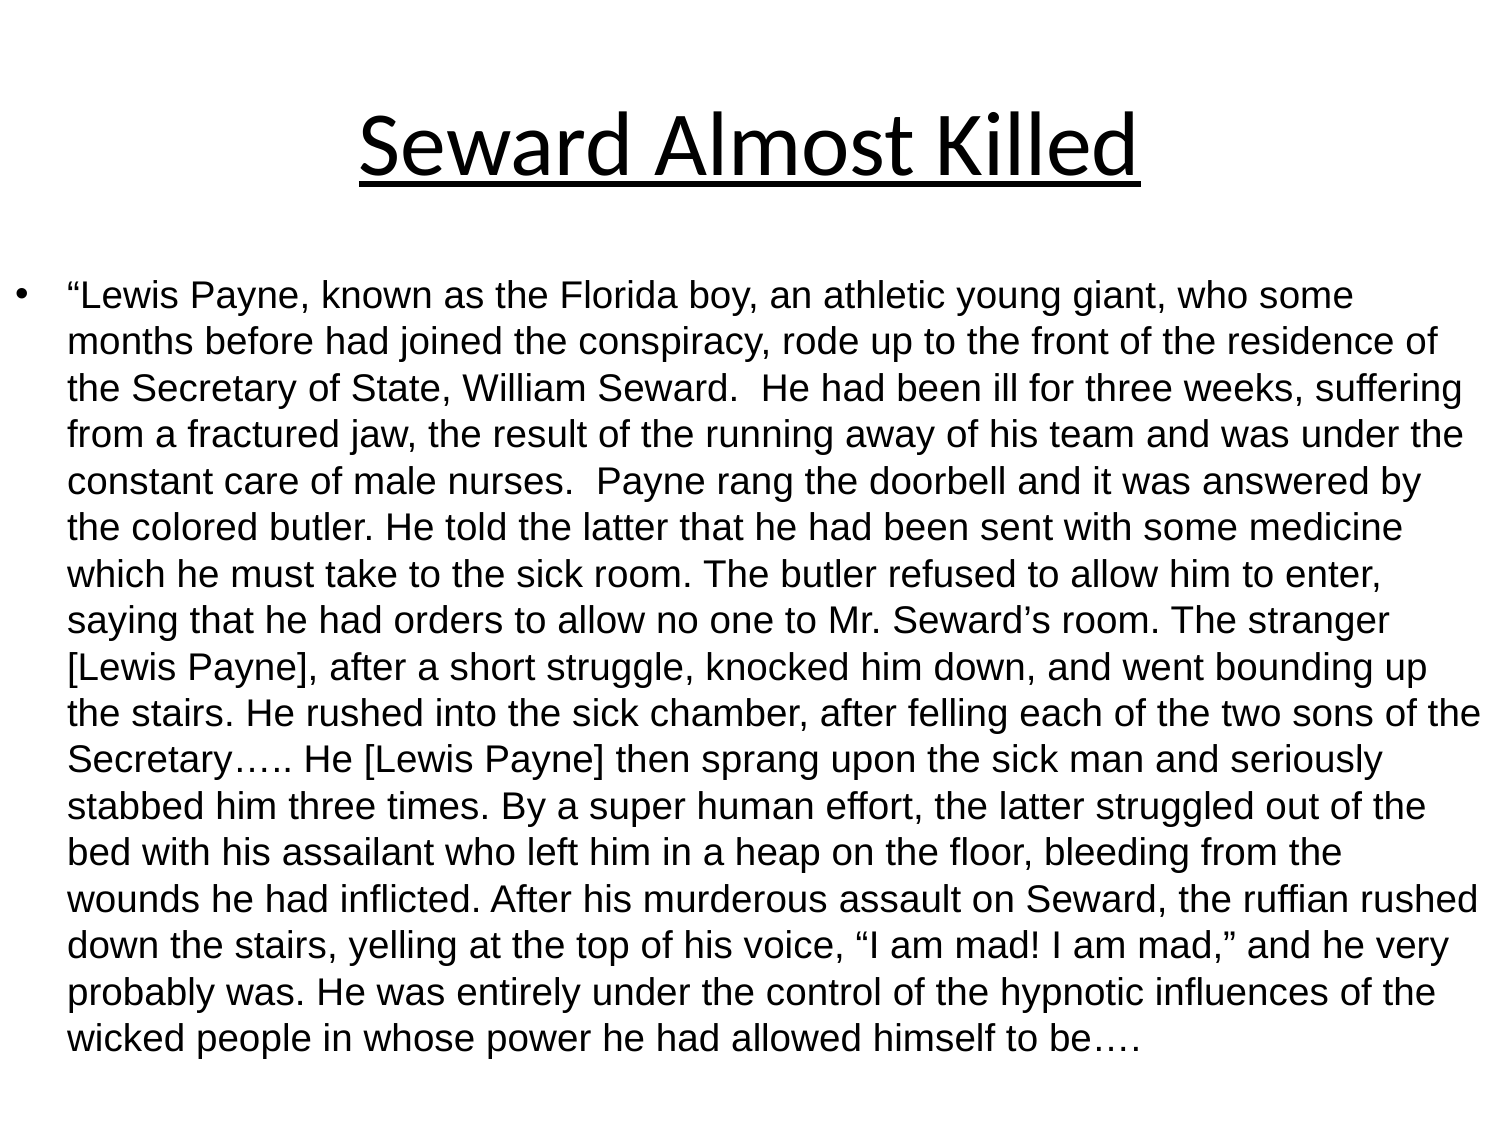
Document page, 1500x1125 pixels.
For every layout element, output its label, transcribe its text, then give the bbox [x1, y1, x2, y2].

list “Lewis Payne, known as the Florida boy, an athletic young giant, who some months before had joined the conspiracy, rode up to the front of the residence of the Secretary of State, William Seward. He had been ill for three weeks, suffering from a fractured jaw, the result of the running away of his team and was under the constant care of male nurses. Payne rang the doorbell and it was answered by the colored butler. He told the latter that he had been sent with some medicine which he must take to the sick room. The butler refused to allow him to enter, saying that he had orders to allow no one to Mr. Seward’s room. The stranger [Lewis Payne], after a short struggle, knocked him down, and went bounding up the stairs. He rushed into the sick chamber, after felling each of the two sons of the Secretary….. He [Lewis Payne] then sprang upon the sick man and seriously stabbed him three times. By a super human effort, the latter struggled out of the bed with his assailant who left him in a heap on the floor, bleeding from the wounds he had inflicted. After his murderous assault on Seward, the ruffian rushed down the stairs, yelling at the top of his voice, “I am mad! I am mad,” and he very probably was. He was entirely under the control of the hypnotic influences of the wicked people in whose power he had allowed himself to be…. [0, 262, 1500, 1125]
title Seward Almost Killed [75, 45, 1425, 233]
